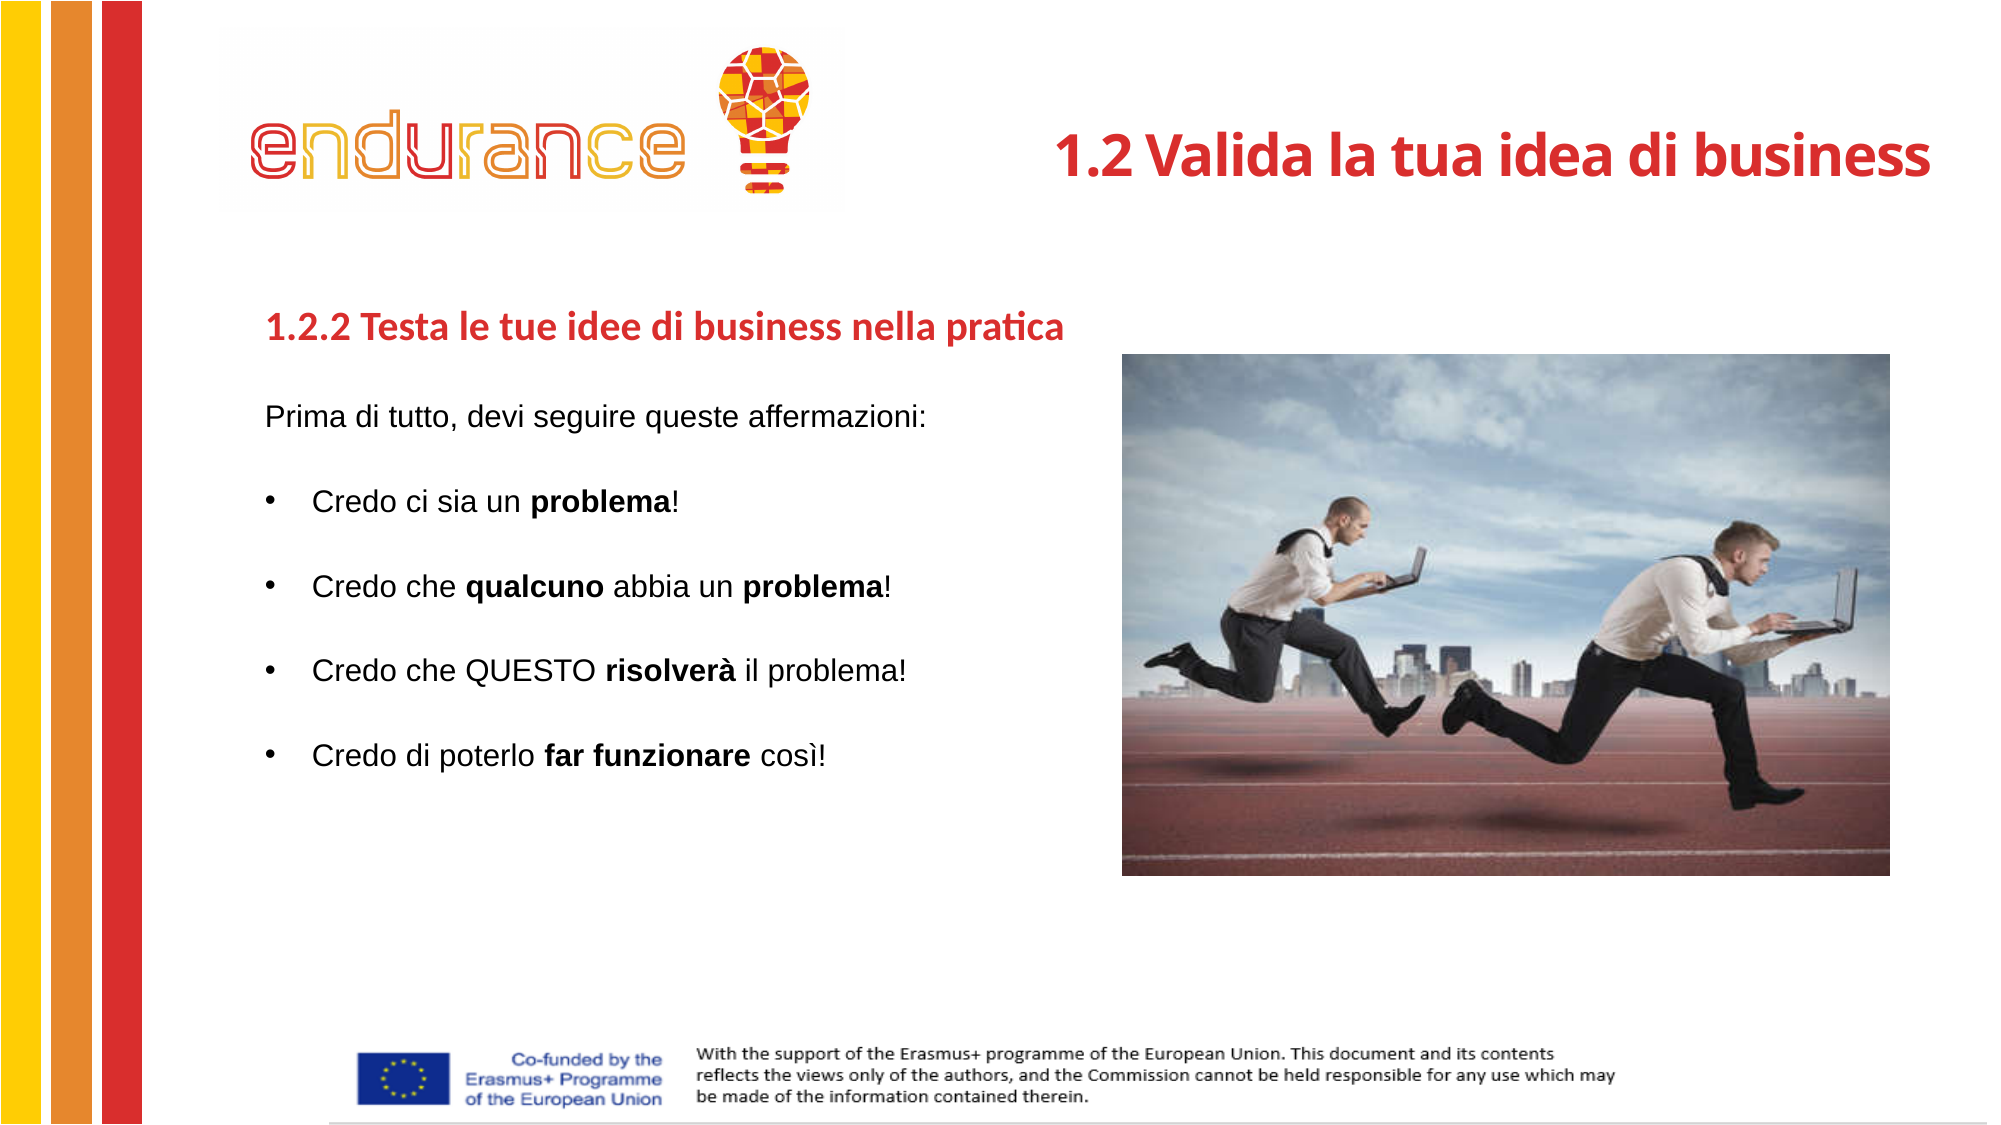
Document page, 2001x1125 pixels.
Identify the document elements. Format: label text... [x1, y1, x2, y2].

text_box [100, 0, 144, 1125]
picture [1121, 354, 1890, 876]
text_box [0, 0, 43, 1125]
picture [329, 1032, 1987, 1125]
picture [218, 27, 845, 212]
text_box 1.2 Valida la tua idea di business [920, 90, 1948, 197]
subtitle 1.2.2 Testa le tue idee di business nella pratica Prima di tutto, devi seguire queste affermazioni: Credo ci sia un problema! Credo che qualcuno abbia un problema! Credo che QUESTO risolverà il problema! Credo di poterlo far funzionare così! [249, 283, 1750, 964]
text_box [49, 0, 94, 1125]
